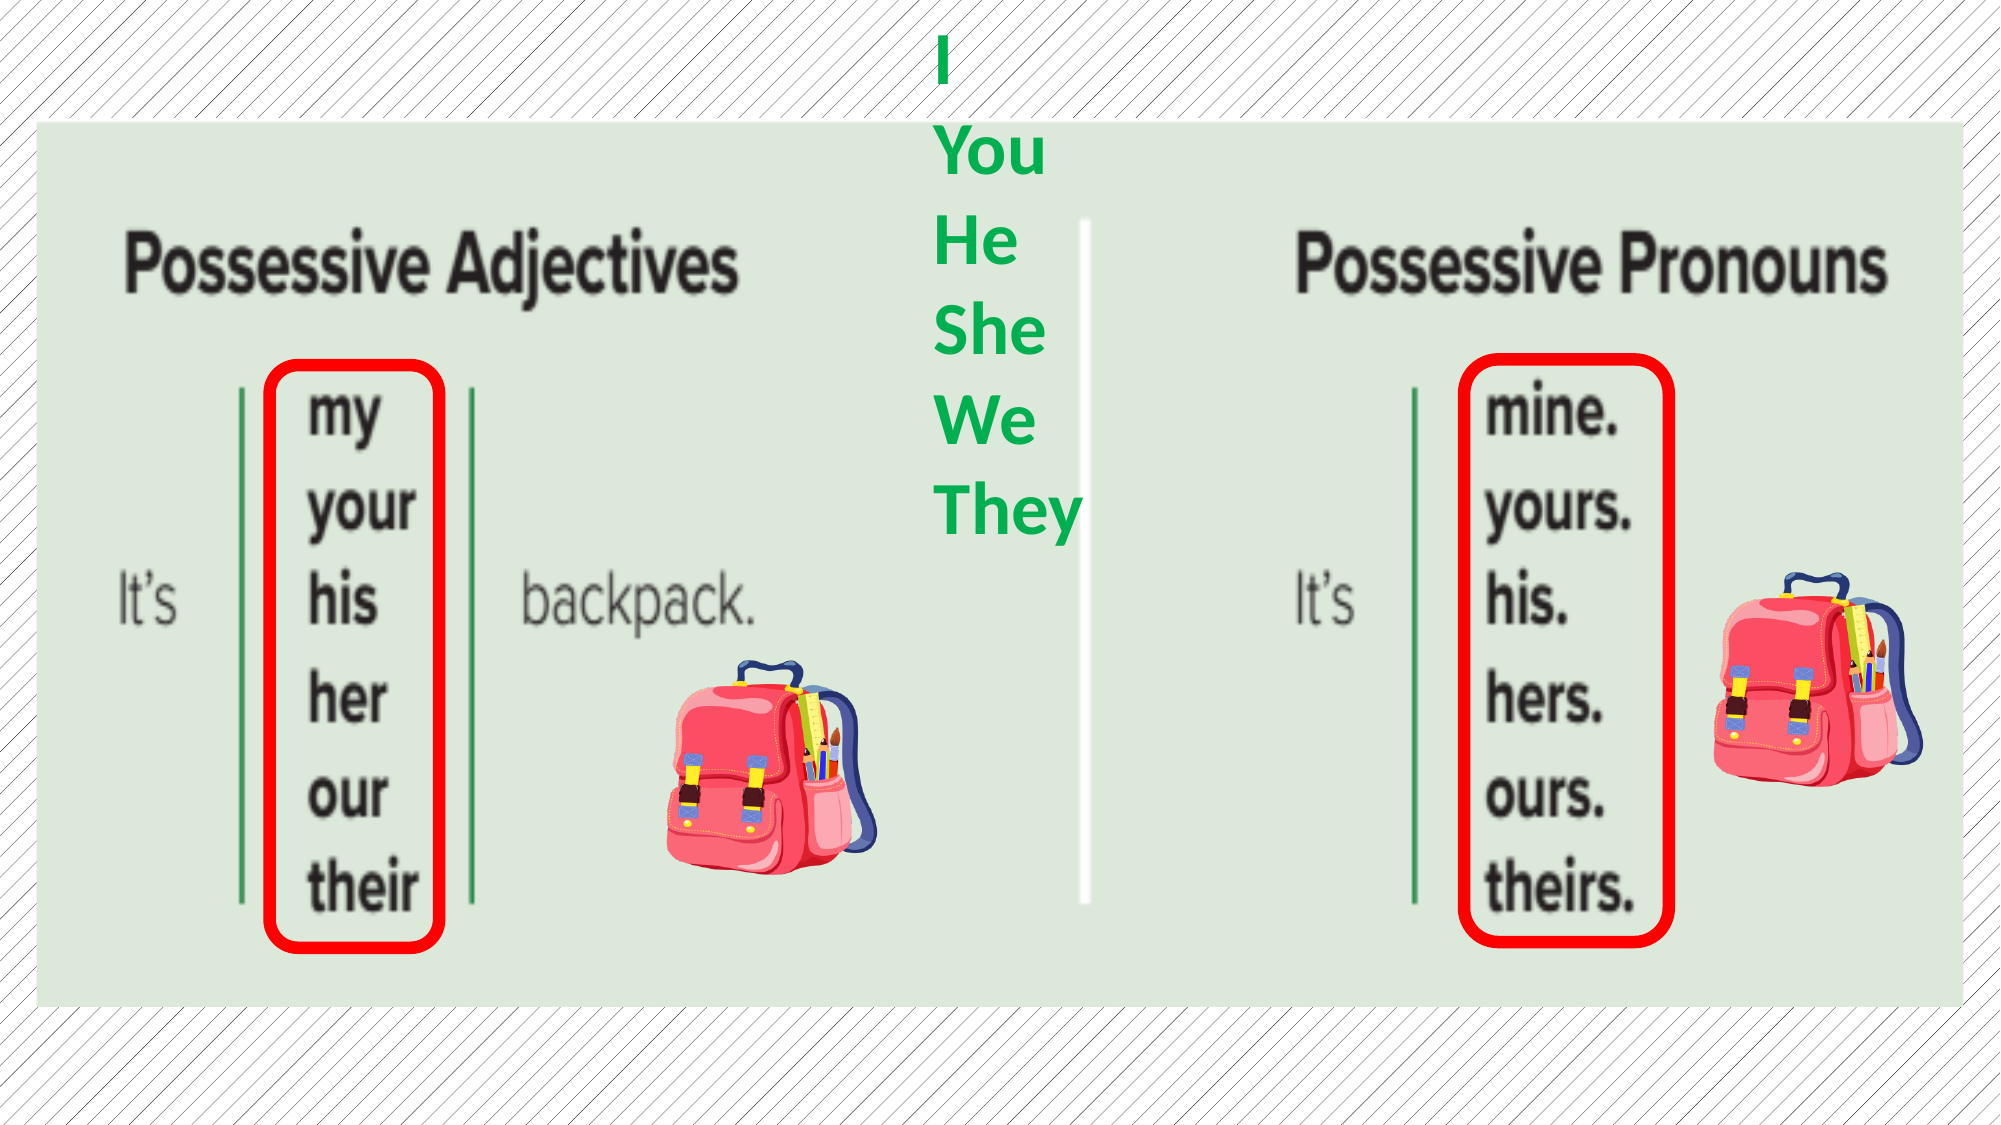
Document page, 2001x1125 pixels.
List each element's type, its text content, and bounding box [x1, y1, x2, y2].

text_box I You He She We They [919, 2, 1133, 118]
picture [36, 118, 1964, 1007]
